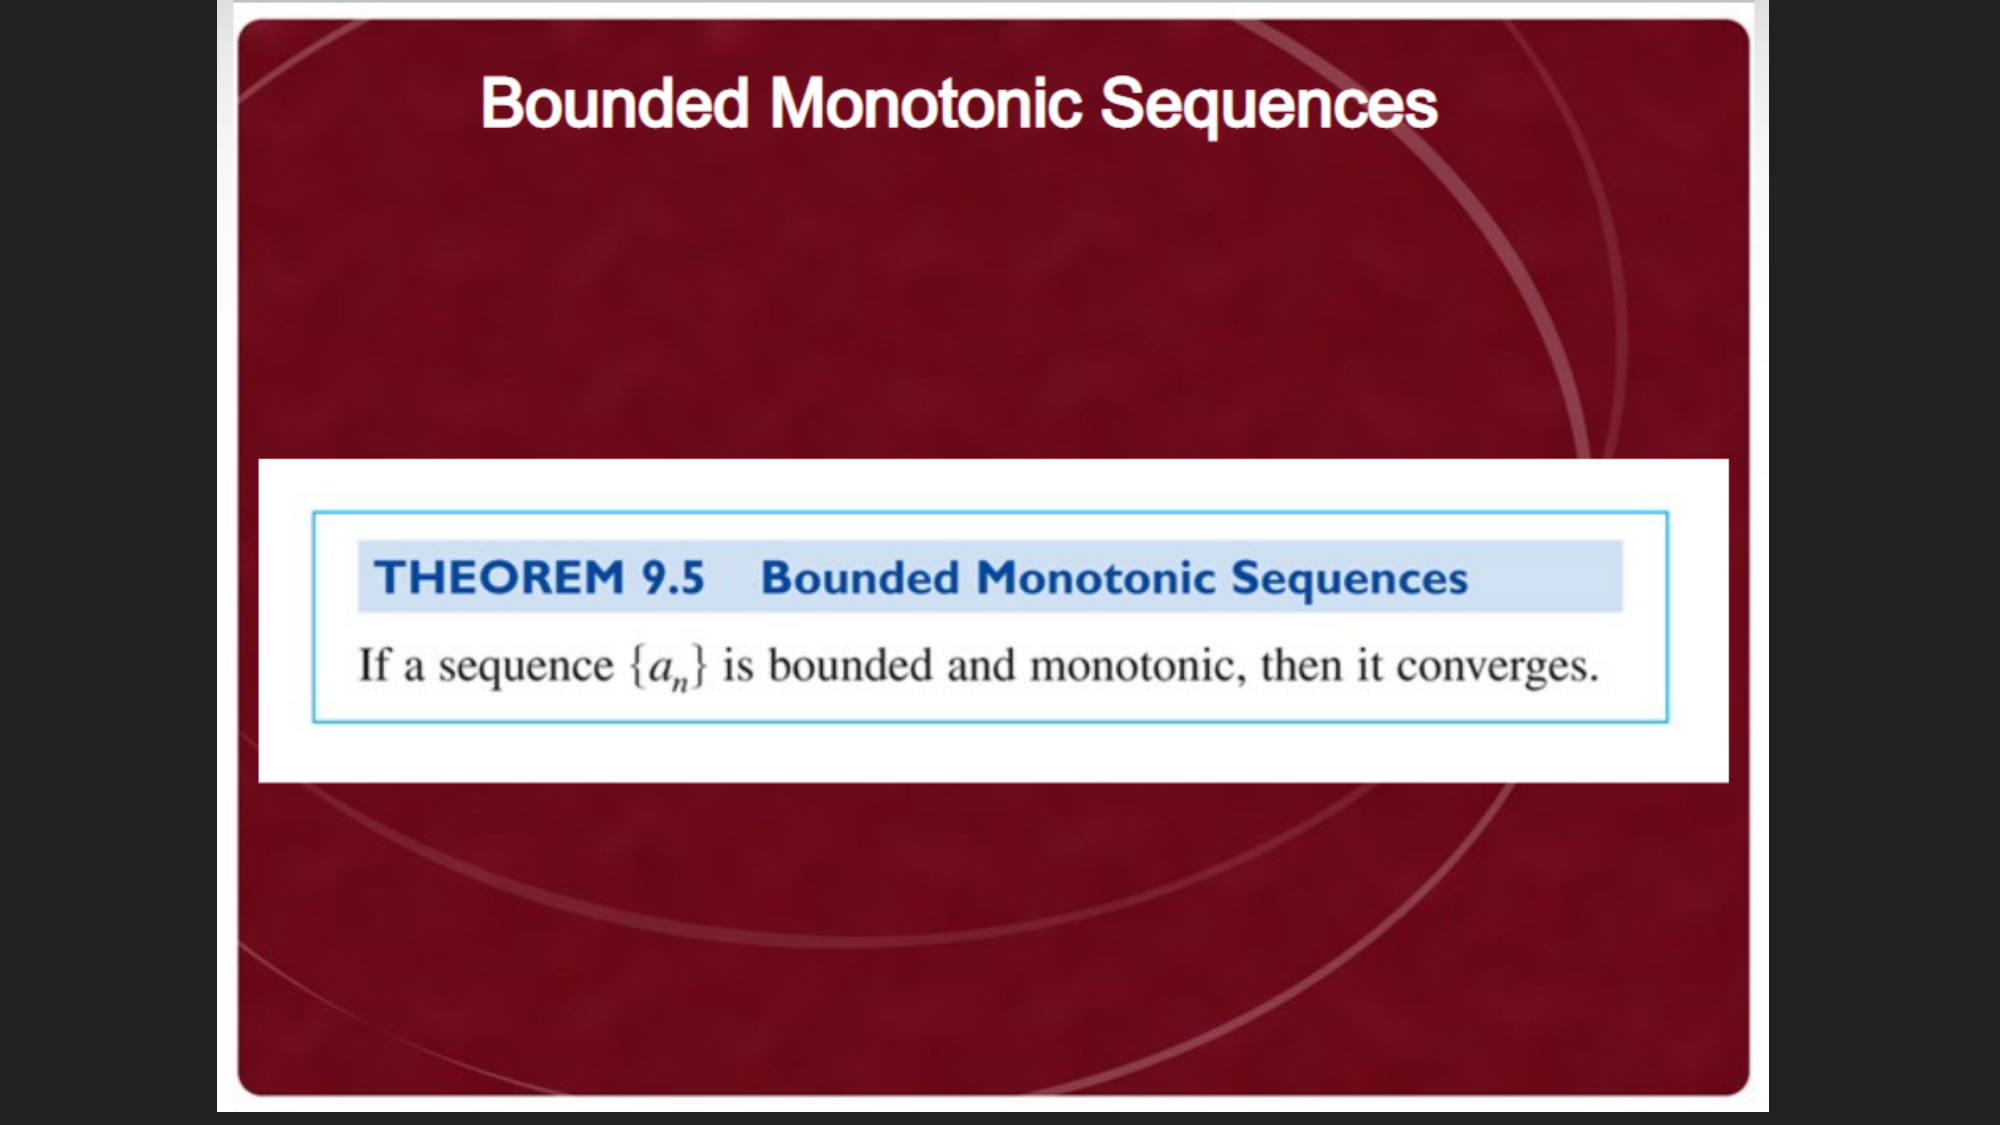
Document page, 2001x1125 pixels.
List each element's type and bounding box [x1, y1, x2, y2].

picture [216, 0, 1770, 1112]
